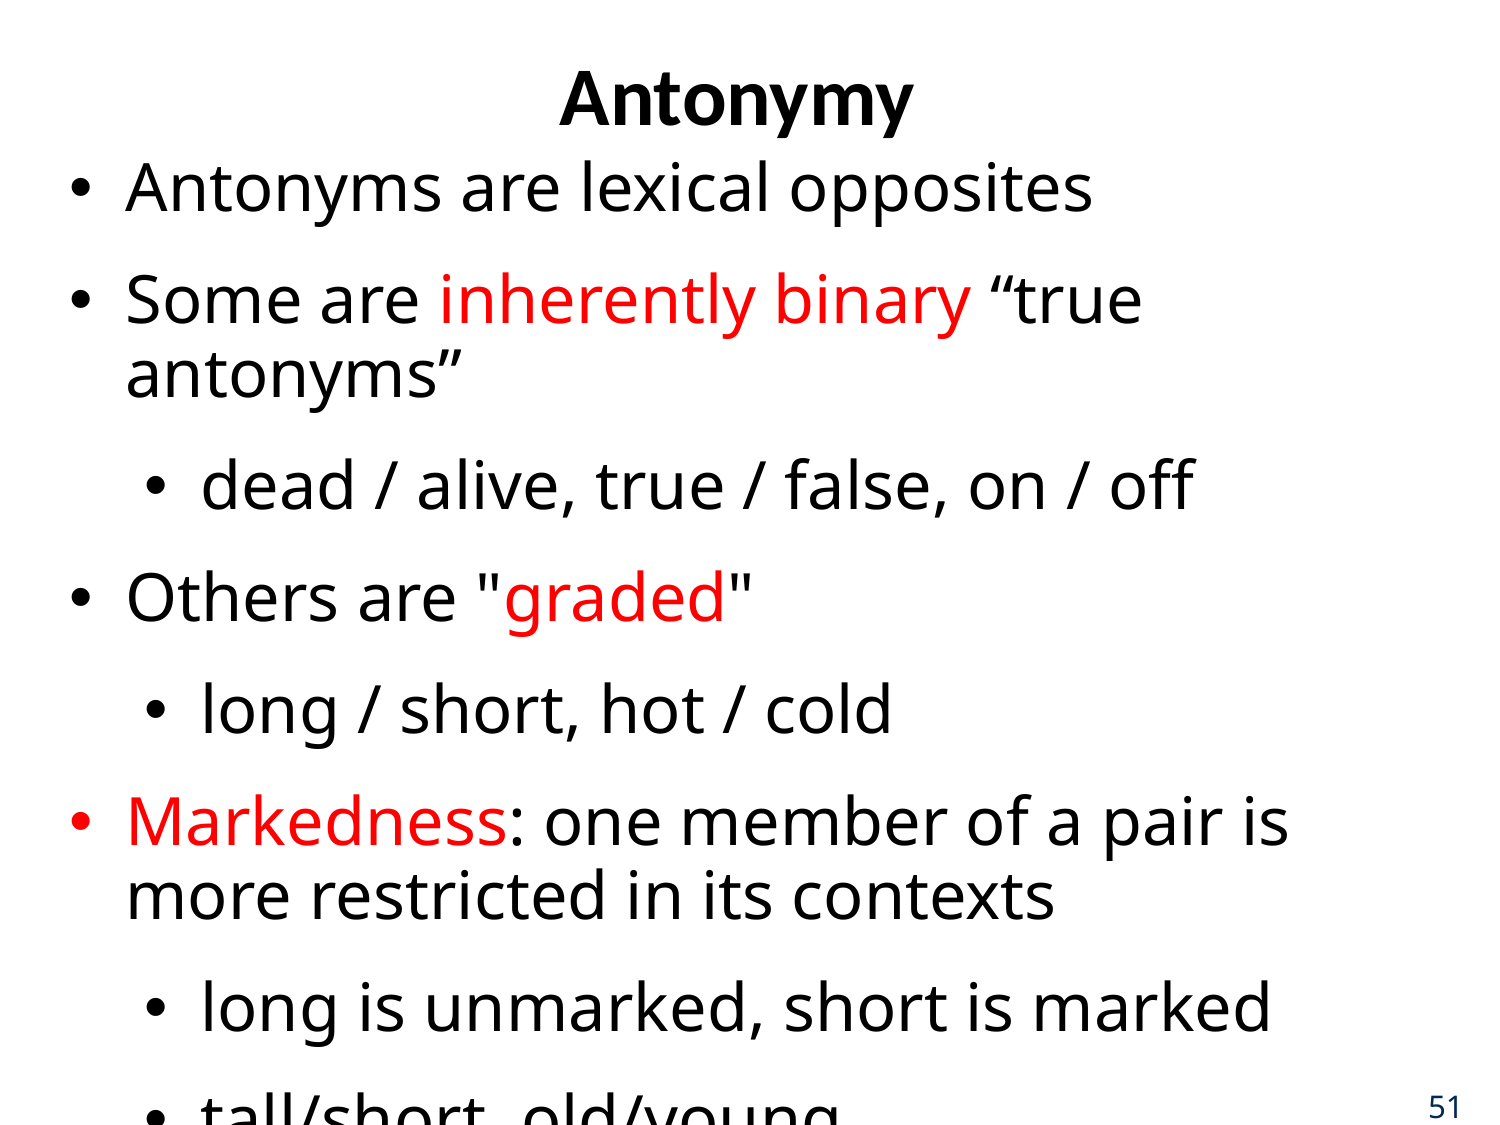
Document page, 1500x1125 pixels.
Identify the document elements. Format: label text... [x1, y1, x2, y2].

text_box 51 [1440, 1081, 1454, 1119]
title Antonymy [18, 0, 1457, 196]
text_box Antonyms are lexical opposites Some are inherently binary “true antonyms” dead / alive, true / false, on / off Others are "graded" long / short, hot / cold Markedness: one member of a pair is more restricted in its contexts long is unmarked, short is marked tall/short, old/young [58, 146, 1440, 1125]
